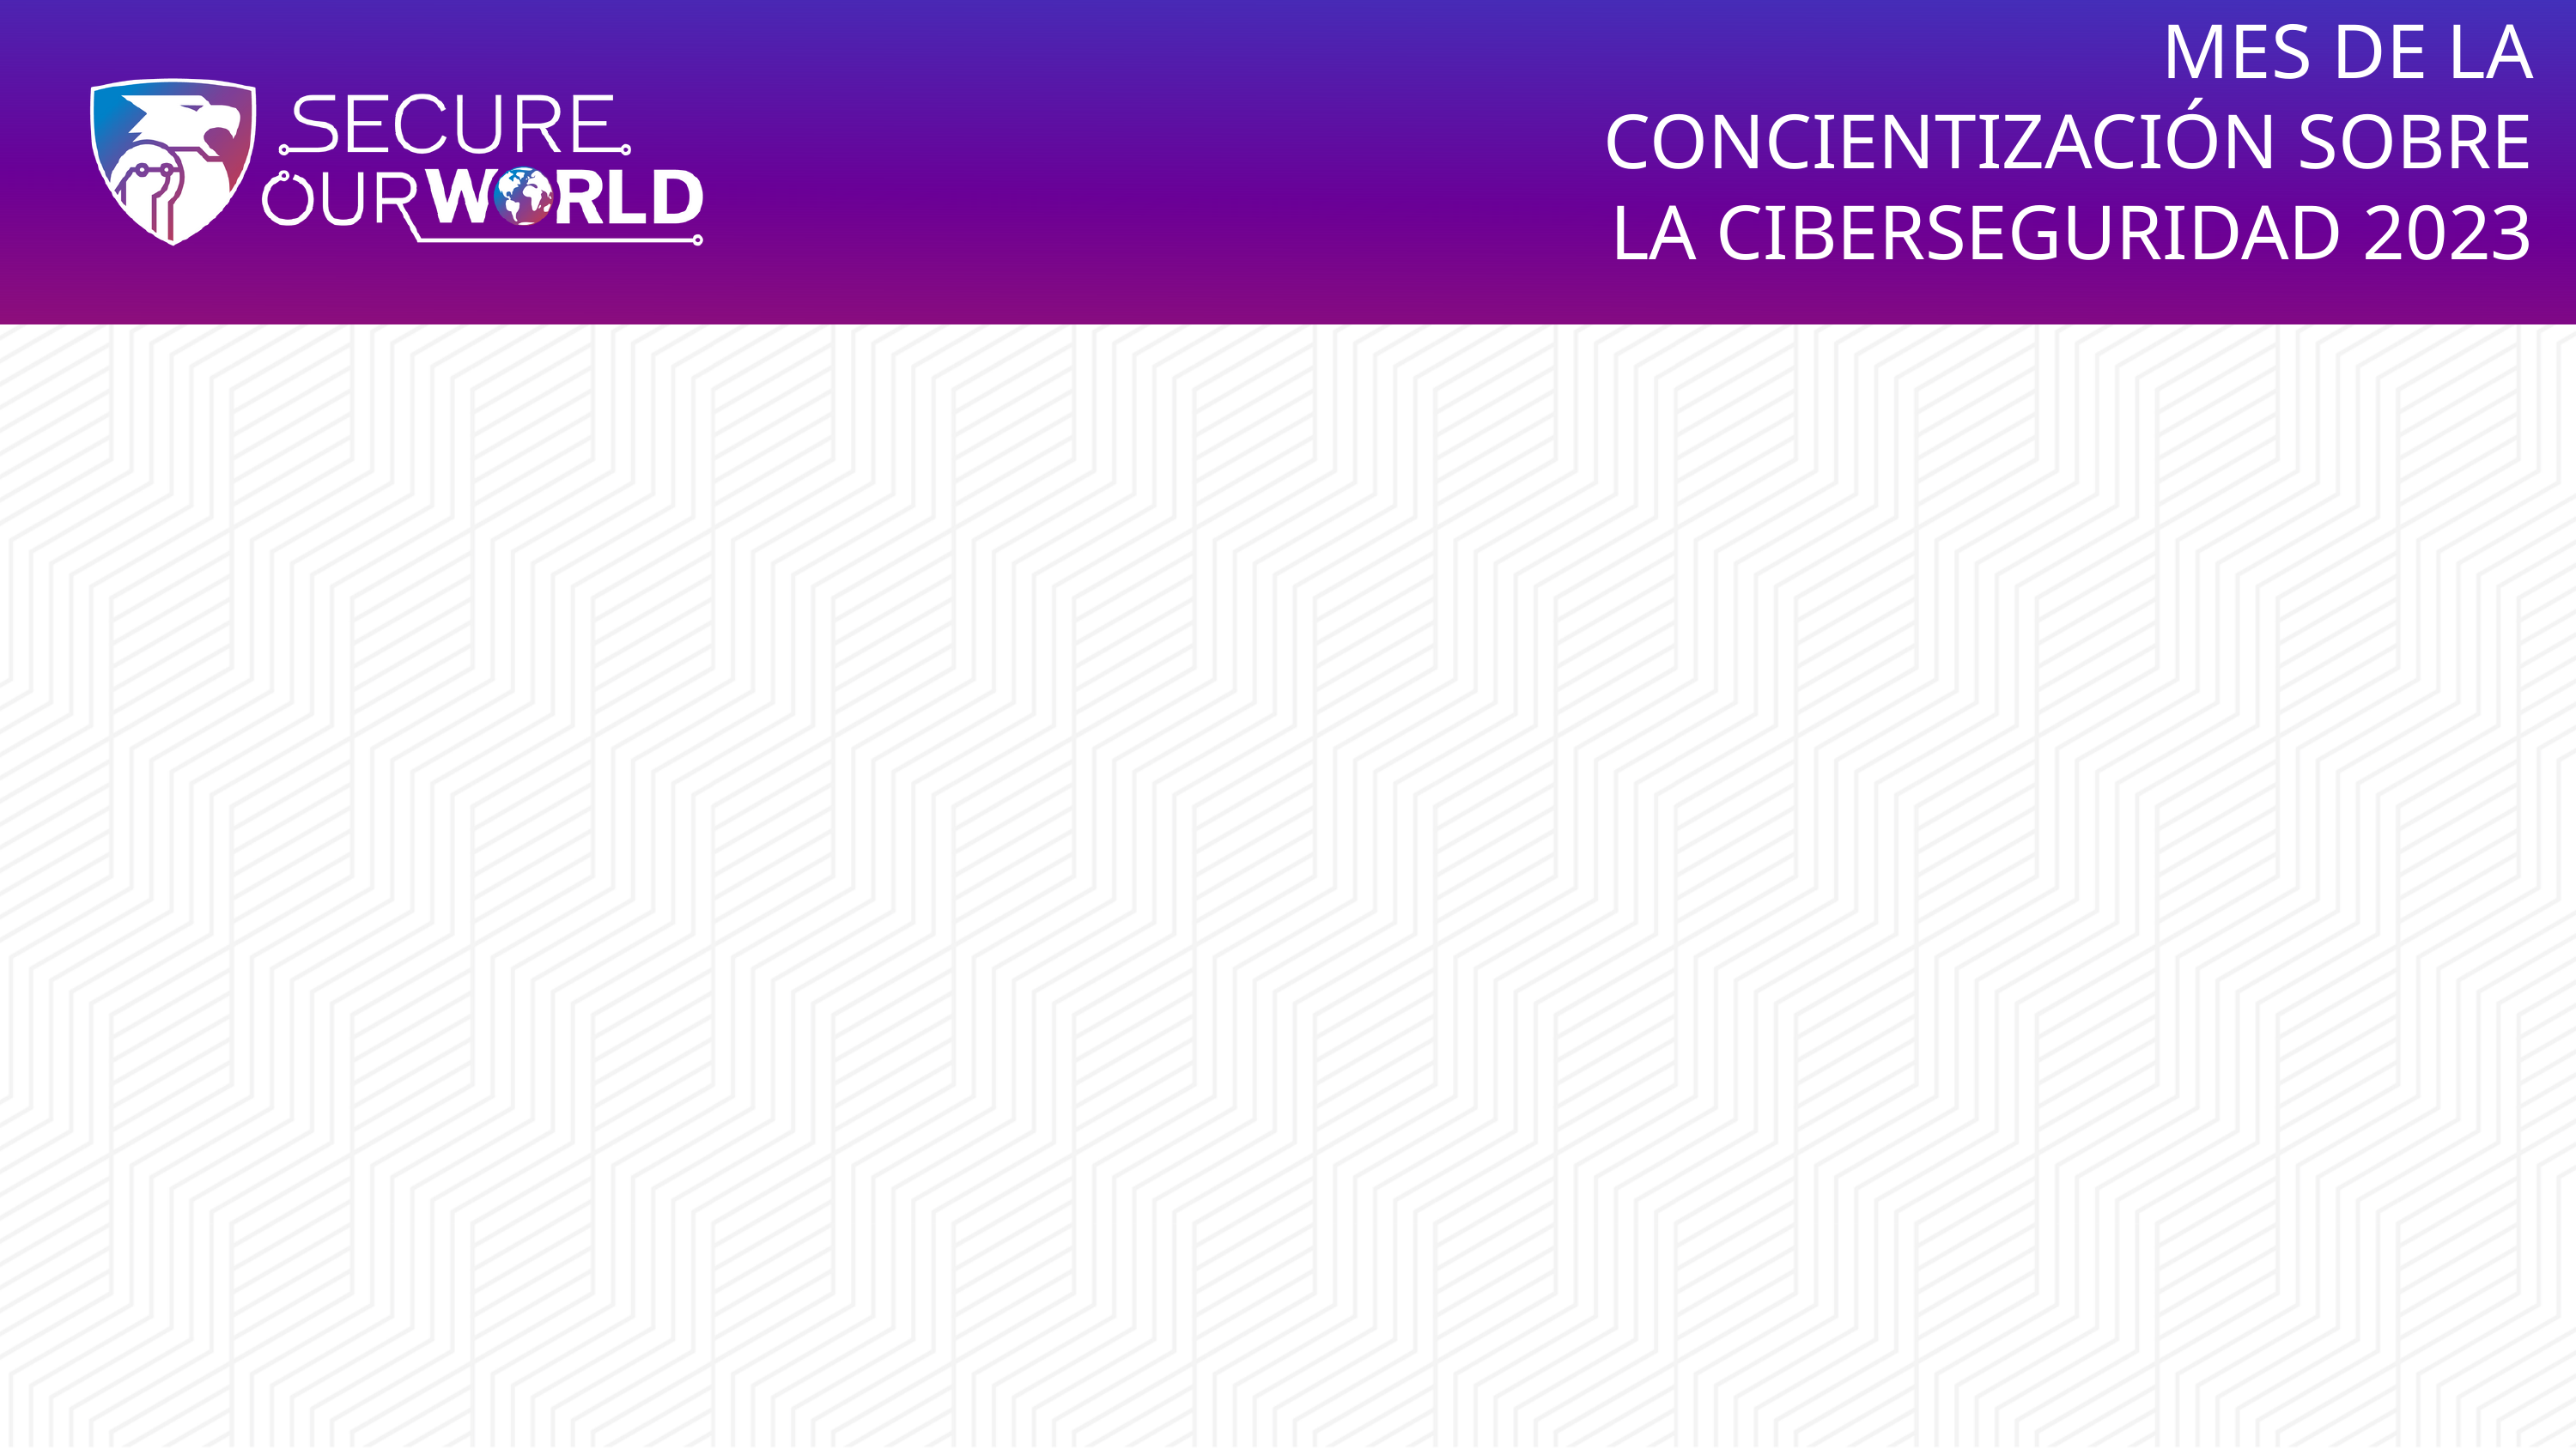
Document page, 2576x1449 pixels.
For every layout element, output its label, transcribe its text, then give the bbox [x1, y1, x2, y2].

text_box Mes de la Concientización sobre la Ciberseguridad 2023 [1425, 2, 2534, 276]
text_box [0, 324, 2576, 1449]
text_box [0, 0, 2576, 324]
text_box [29, 17, 762, 302]
